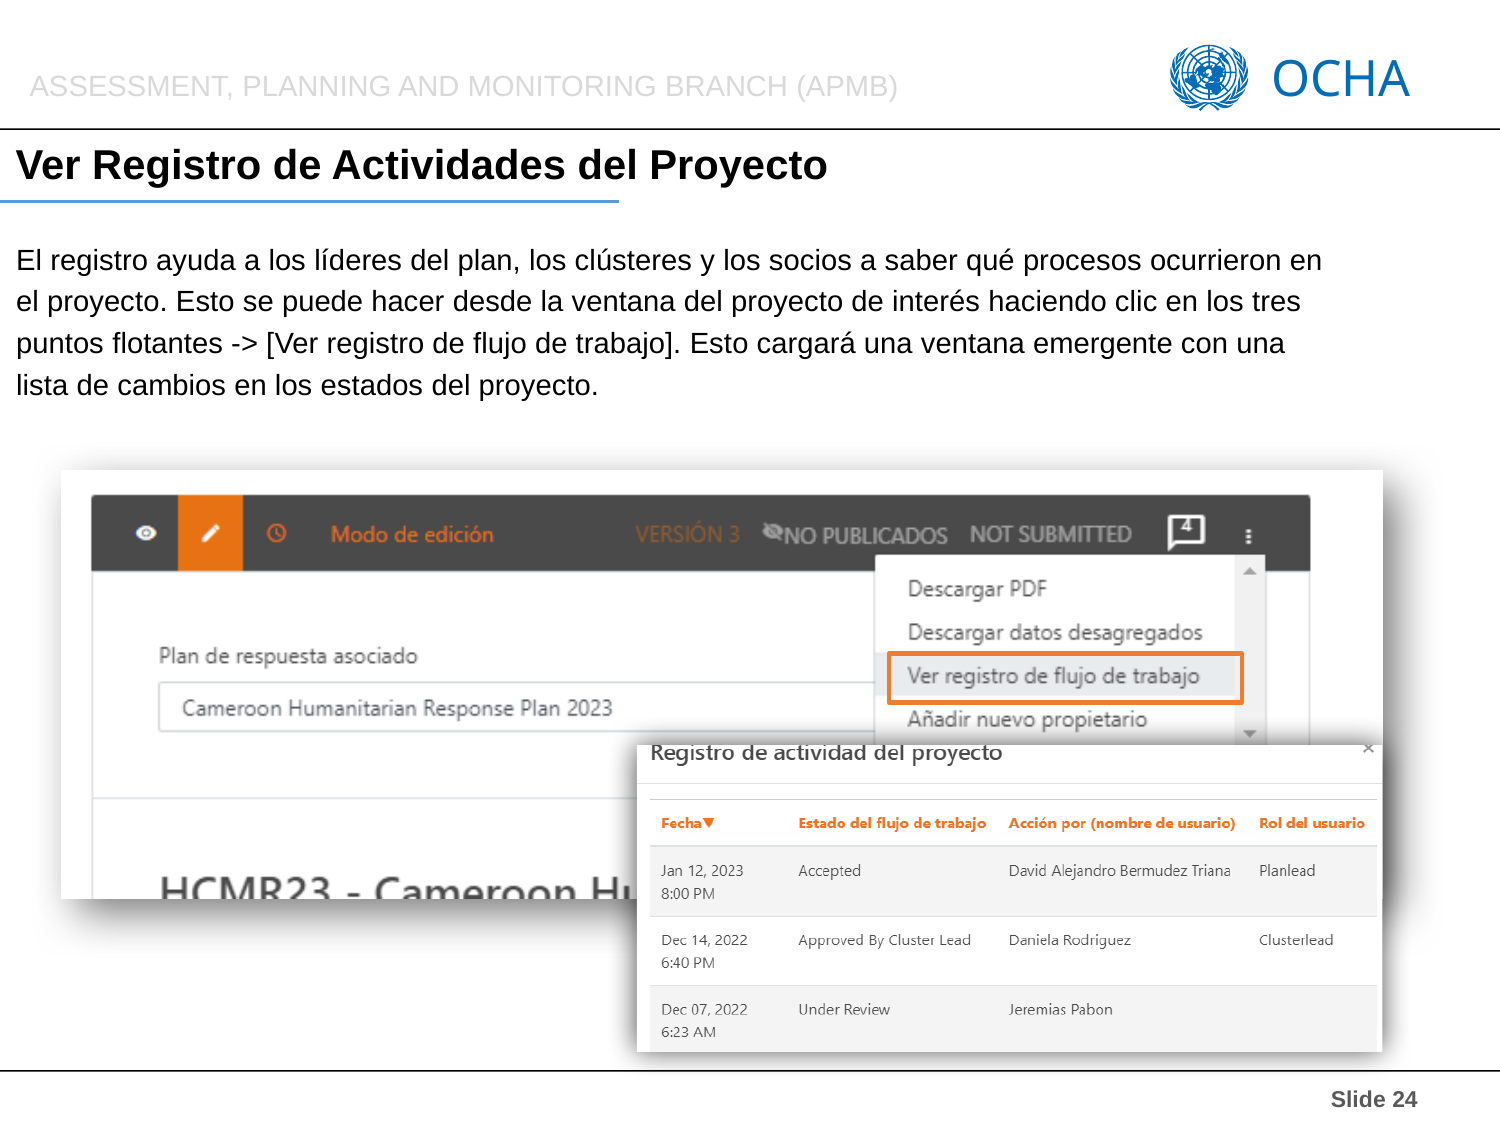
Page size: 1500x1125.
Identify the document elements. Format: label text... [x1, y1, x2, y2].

picture [60, 470, 1383, 1053]
slide_number Slide 24 [1241, 1070, 1434, 1125]
list El registro ayuda a los líderes del plan, los clústeres y los socios a saber qué procesos ocurrieron en el proyecto. Esto se puede hacer desde la ventana del proyecto de interés haciendo clic en los tres puntos flotantes -> [Ver registro de flujo de trabajo]. Esto cargará una ventana emergente con una lista de cambios en los estados del proyecto. [0, 226, 1356, 408]
title Ver Registro de Actividades del Proyecto [0, 130, 1352, 197]
